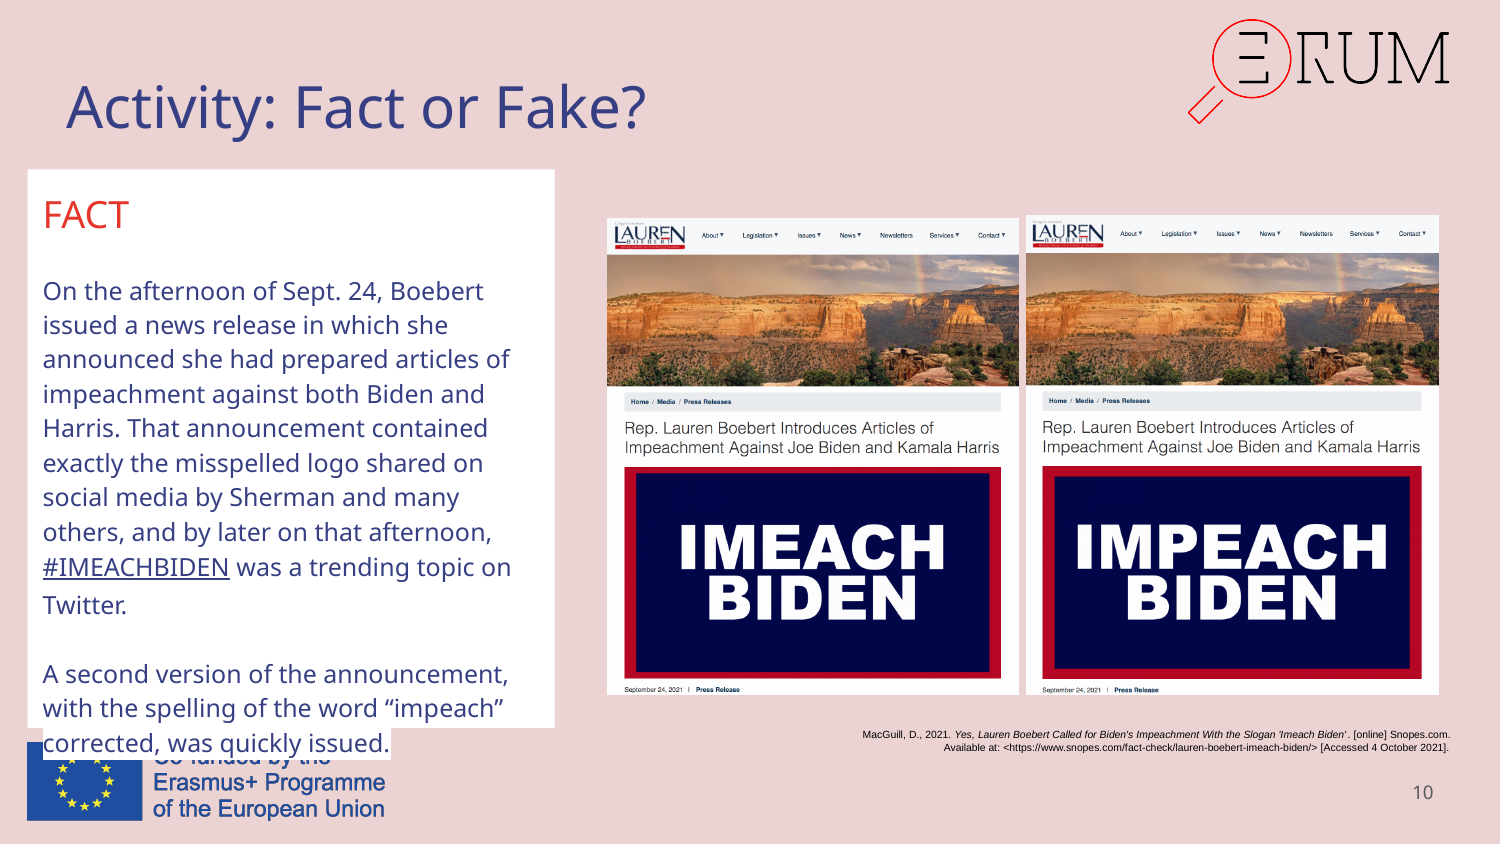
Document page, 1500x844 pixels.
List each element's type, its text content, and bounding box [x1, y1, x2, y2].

slide_number 10 [1358, 766, 1449, 826]
picture [1026, 215, 1439, 696]
picture [606, 218, 1019, 696]
picture [27, 742, 385, 821]
picture [1136, 0, 1500, 137]
text_box MacGuill, D., 2021. Yes, Lauren Boebert Called for Biden's Impeachment With the Slogan 'Imeach Biden'. [online] Snopes.com. Available at: <https://www.snopes.com/fact-check/lauren-boebert-imeach-biden/> [Accessed 4 October 2021]. [846, 715, 1467, 766]
list FACT On the afternoon of Sept. 24, Boebert issued a news release in which she announced she had prepared articles of impeachment against both Biden and Harris. That announcement contained exactly the misspelled logo shared on social media by Sherman and many others, and by later on that afternoon, #IMEACHBIDEN was a trending topic on Twitter. A second version of the announcement, with the spelling of the word “impeach” corrected, was quickly issued. [27, 169, 555, 729]
title Activity: Fact or Fake? [51, 55, 1168, 150]
